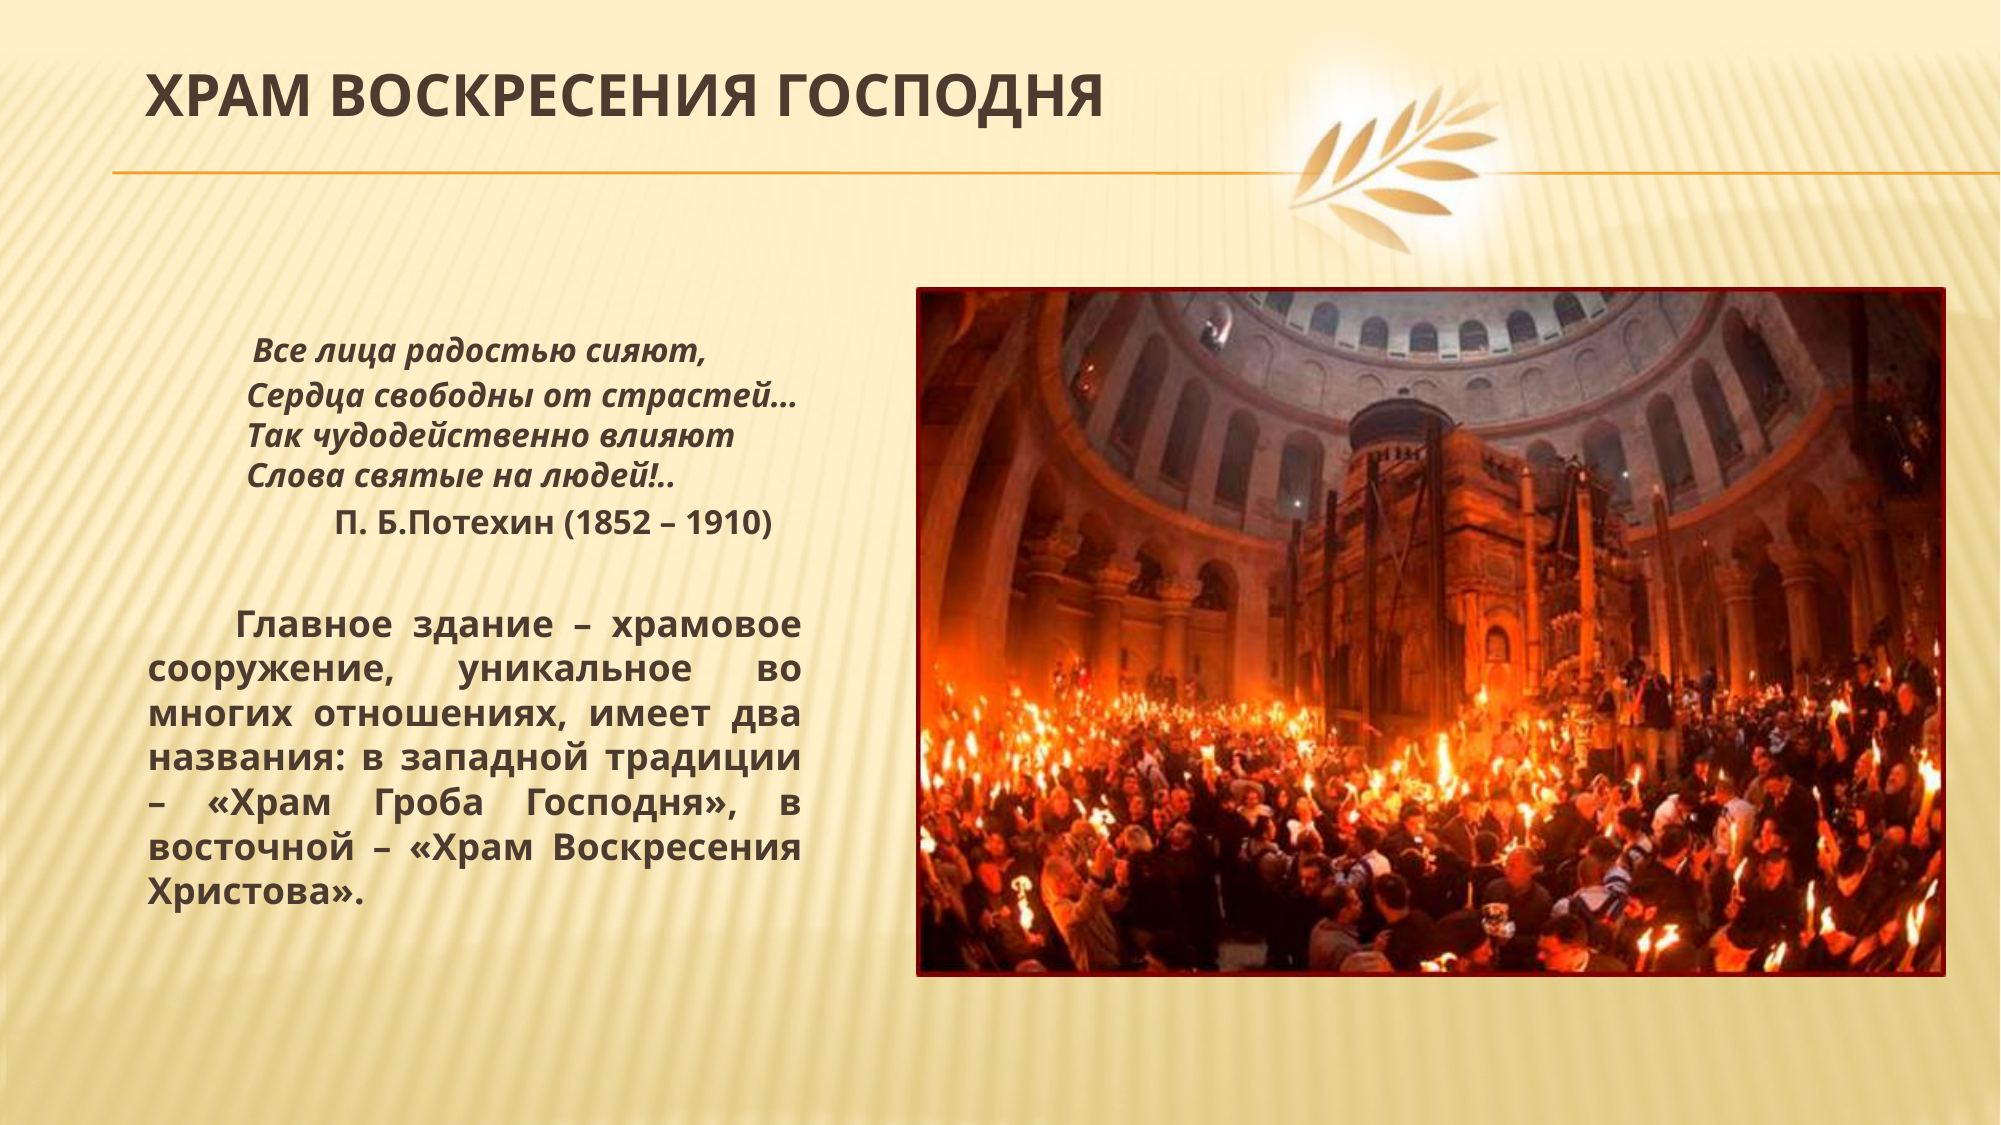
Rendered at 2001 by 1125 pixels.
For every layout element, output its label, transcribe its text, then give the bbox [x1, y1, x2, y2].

picture [915, 22, 1947, 978]
title Храм Воскресения Господня [47, 0, 1205, 186]
list Все лица радостью сияют, Сердца свободны от страстей… Так чудодейственно влияют Слова святые на людей!.. П. Б.Потехин (1852 – 1910) Главное здание – храмовое сооружение, уникальное во многих отношениях, имеет два названия: в западной традиции – «Храм Гроба Господня», в восточной – «Храм Воскресения Христова». [82, 295, 818, 940]
